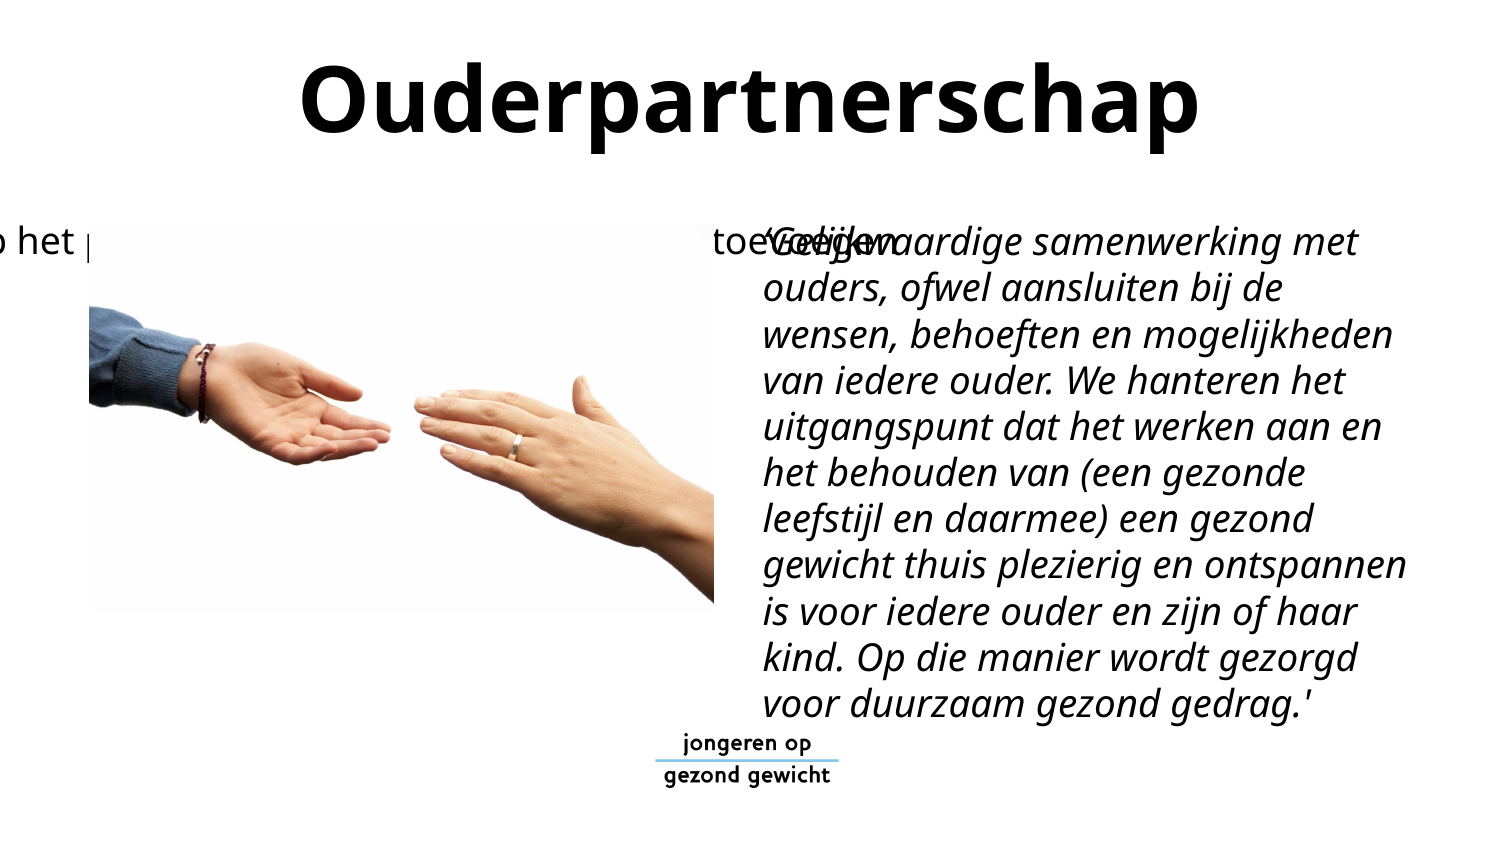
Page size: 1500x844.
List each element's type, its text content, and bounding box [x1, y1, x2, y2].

picture [74, 209, 714, 759]
title Ouderpartnerschap [75, 33, 1425, 175]
list ‘Gelijkwaardige samenwerking met ouders, ofwel aansluiten bij de wensen, behoeften en mogelijkheden van iedere ouder. We hanteren het uitgangspunt dat het werken aan en het behouden van (een gezonde leefstijl en daarmee) een gezond gewicht thuis plezierig en ontspannen is voor iedere ouder en zijn of haar kind. Op die manier wordt gezorgd voor duurzaam gezond gedrag.' [747, 209, 1425, 759]
